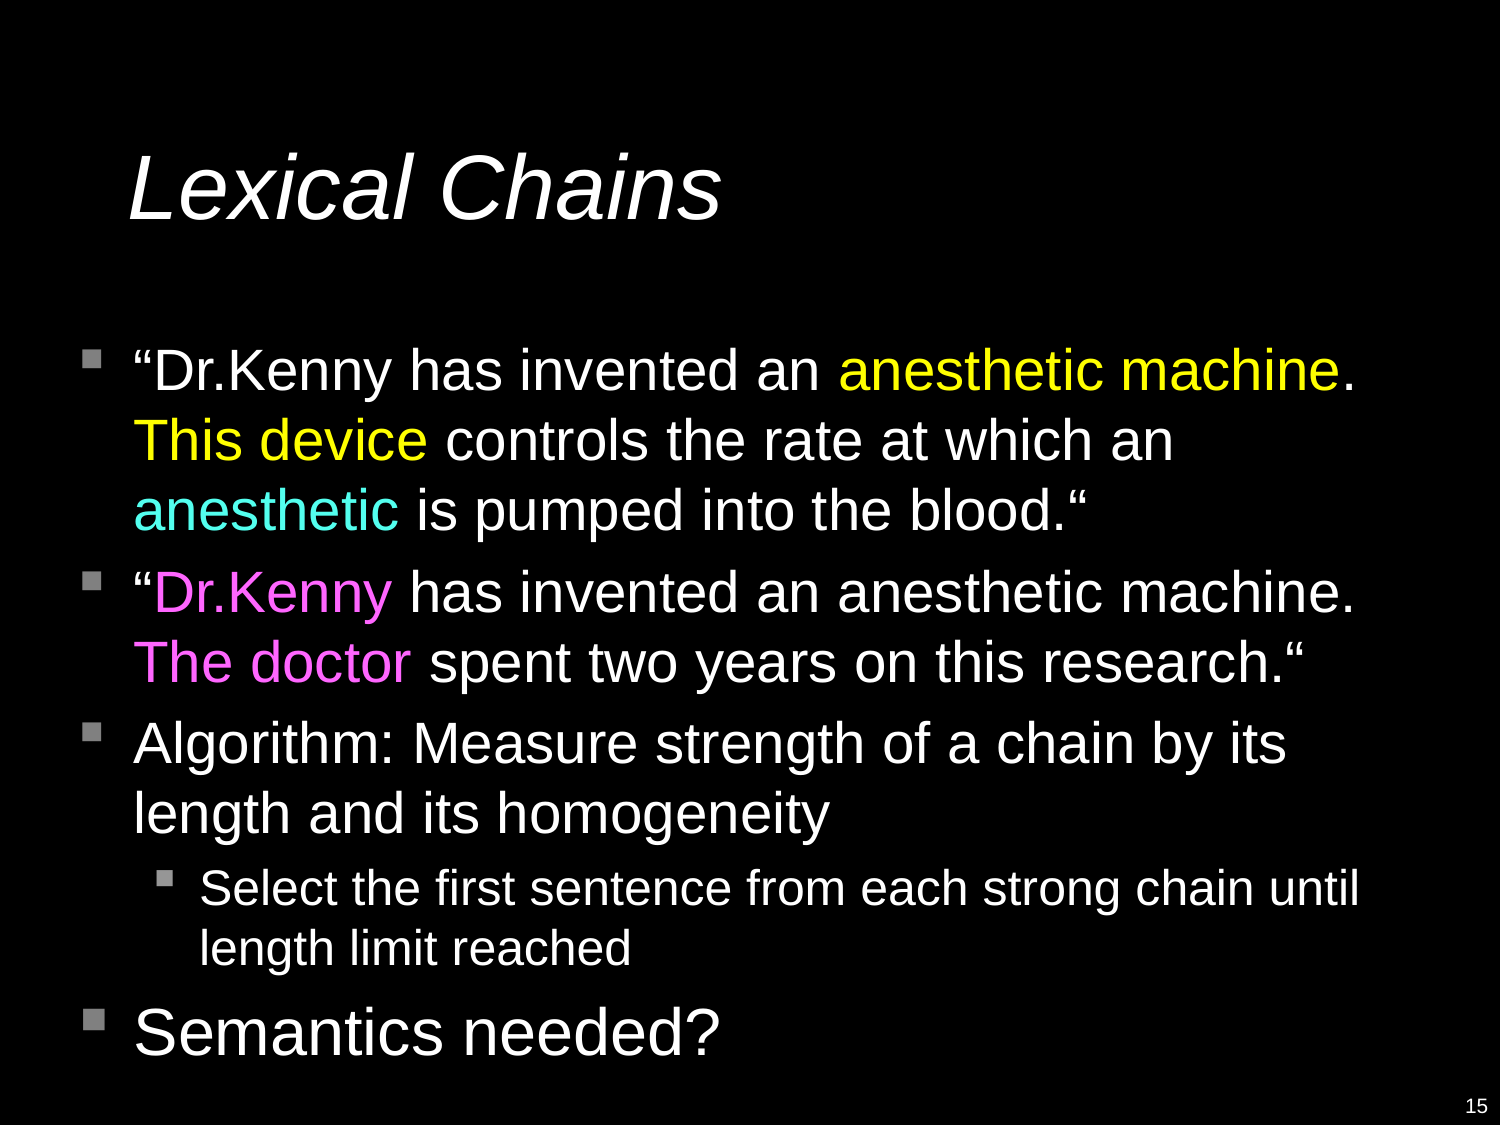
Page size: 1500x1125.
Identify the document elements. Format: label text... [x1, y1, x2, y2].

title Lexical Chains [111, 77, 1388, 288]
list “Dr.Kenny has invented an anesthetic machine. This device controls the rate at which an anesthetic is pumped into the blood.“ “Dr.Kenny has invented an anesthetic machine. The doctor spent two years on this research.“ Algorithm: Measure strength of a chain by its length and its homogeneity Select the first sentence from each strong chain until length limit reached Semantics needed? [61, 324, 1463, 1001]
